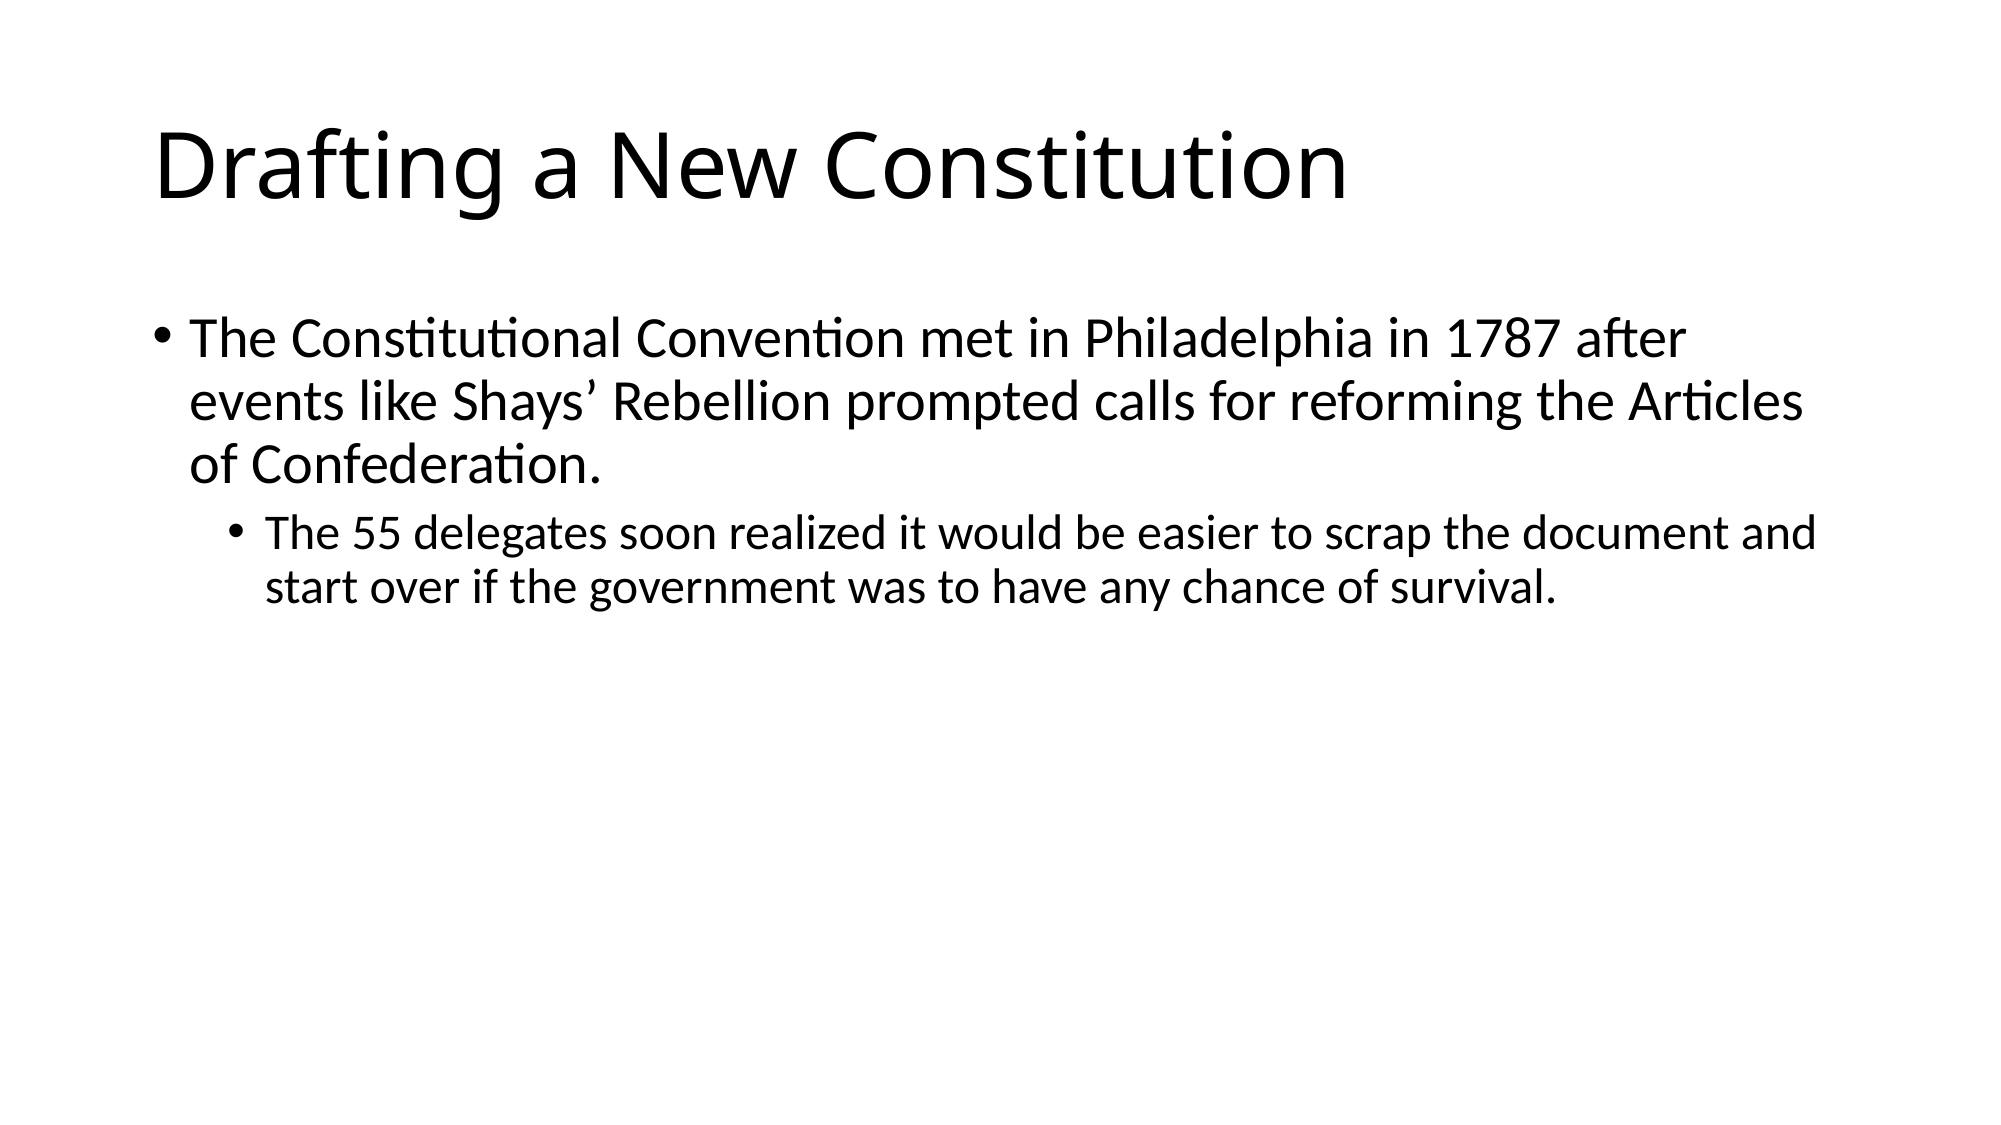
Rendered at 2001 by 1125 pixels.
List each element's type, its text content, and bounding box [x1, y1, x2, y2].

list The Constitutional Convention met in Philadelphia in 1787 after events like Shays’ Rebellion prompted calls for reforming the Articles of Confederation. The 55 delegates soon realized it would be easier to scrap the document and start over if the government was to have any chance of survival. [137, 299, 1863, 1014]
title Drafting a New Constitution [137, 59, 1863, 278]
